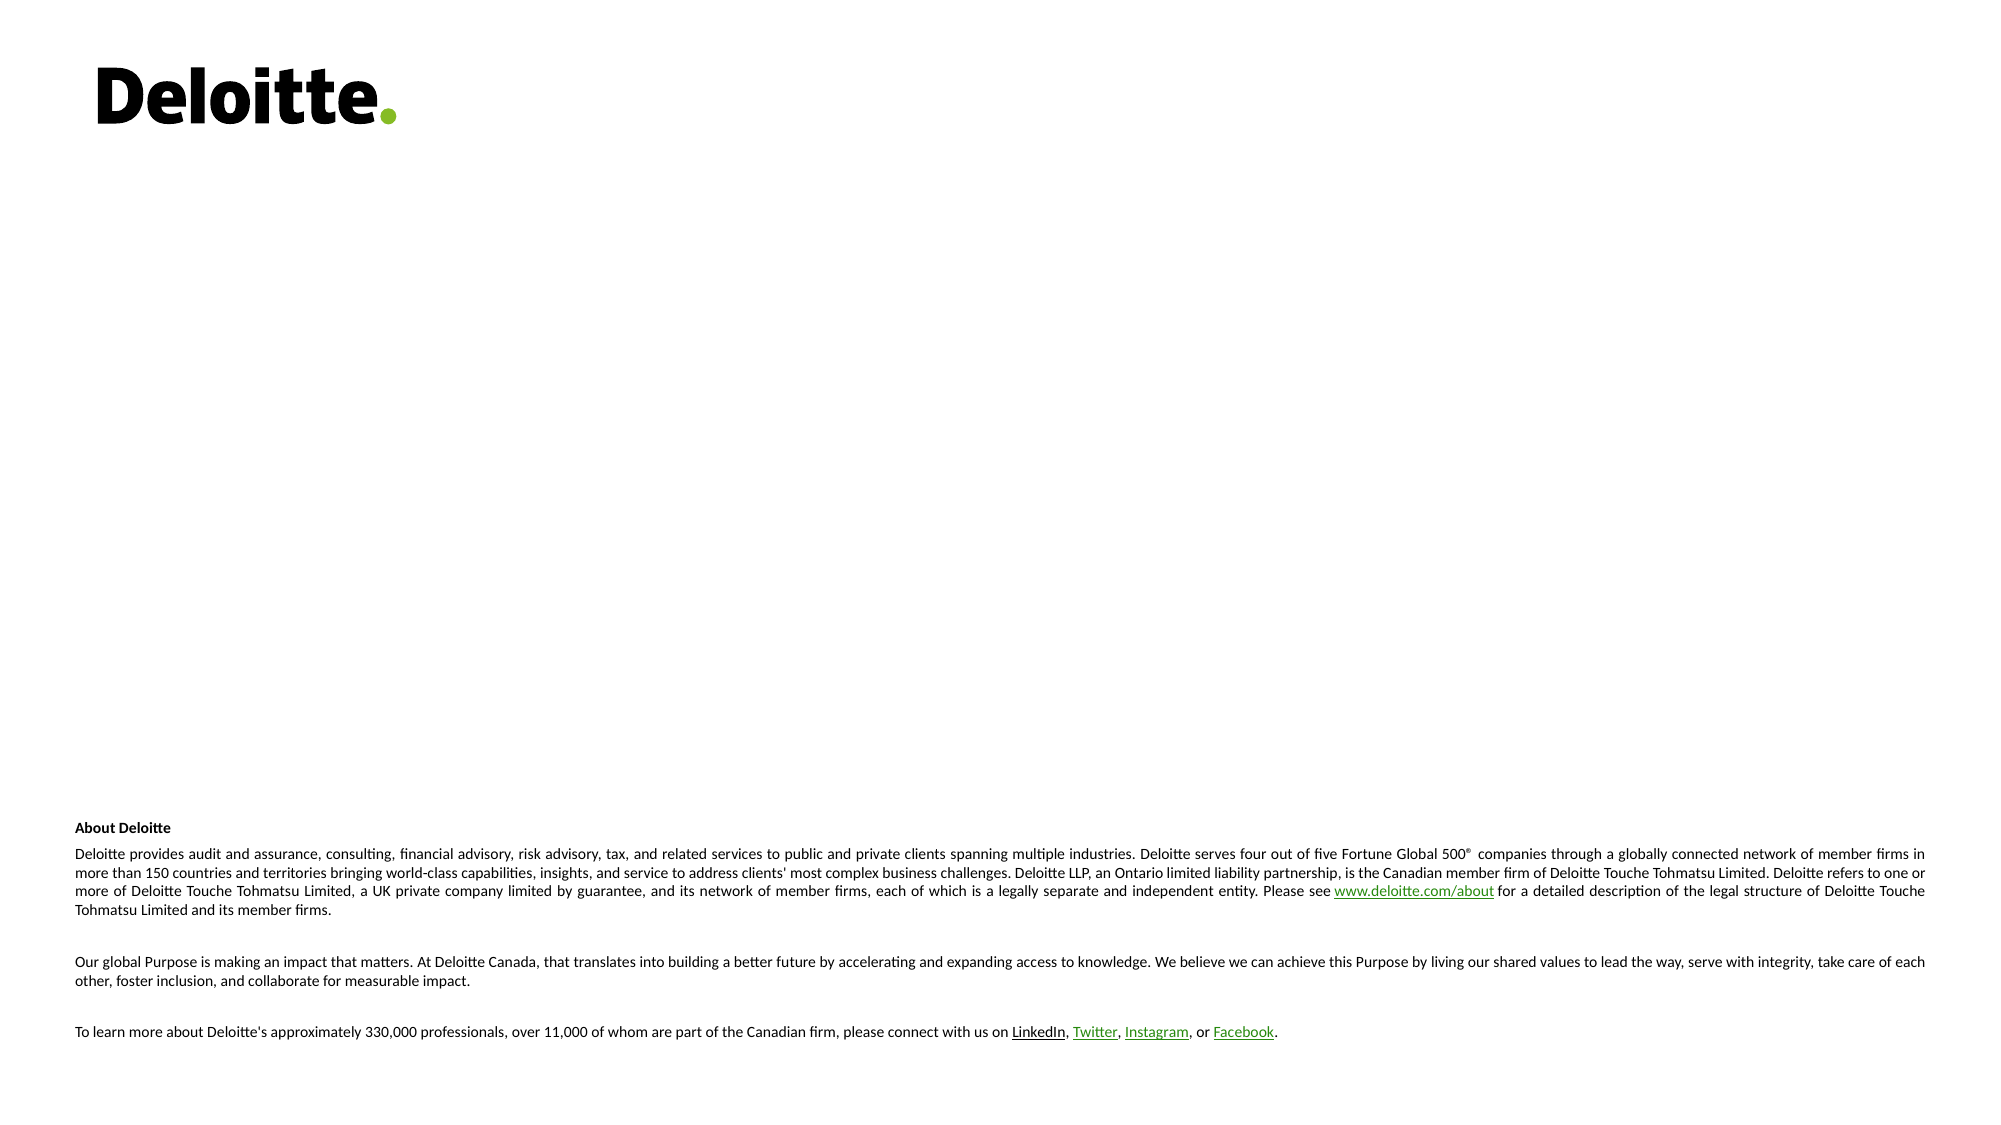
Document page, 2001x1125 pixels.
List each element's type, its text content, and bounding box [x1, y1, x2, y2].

list About Deloitte Deloitte provides audit and assurance, consulting, financial advisory, risk advisory, tax, and related services to public and private clients spanning multiple industries. Deloitte serves four out of five Fortune Global 500® companies through a globally connected network of member firms in more than 150 countries and territories bringing world-class capabilities, insights, and service to address clients' most complex business challenges. Deloitte LLP, an Ontario limited liability partnership, is the Canadian member firm of Deloitte Touche Tohmatsu Limited. Deloitte refers to one or more of Deloitte Touche Tohmatsu Limited, a UK private company limited by guarantee, and its network of member firms, each of which is a legally separate and independent entity. Please see www.deloitte.com/about for a detailed description of the legal structure of Deloitte Touche Tohmatsu Limited and its member firms. Our global Purpose is making an impact that matters. At Deloitte Canada, that translates into building a better future by accelerating and expanding access to knowledge. We believe we can achieve this Purpose by living our shared values to lead the way, serve with integrity, take care of each other, foster inclusion, and collaborate for measurable impact. To learn more about Deloitte's approximately 330,000 professionals, over 11,000 of whom are part of the Canadian firm, please connect with us on LinkedIn, Twitter, Instagram, or Facebook. [75, 684, 1925, 1041]
